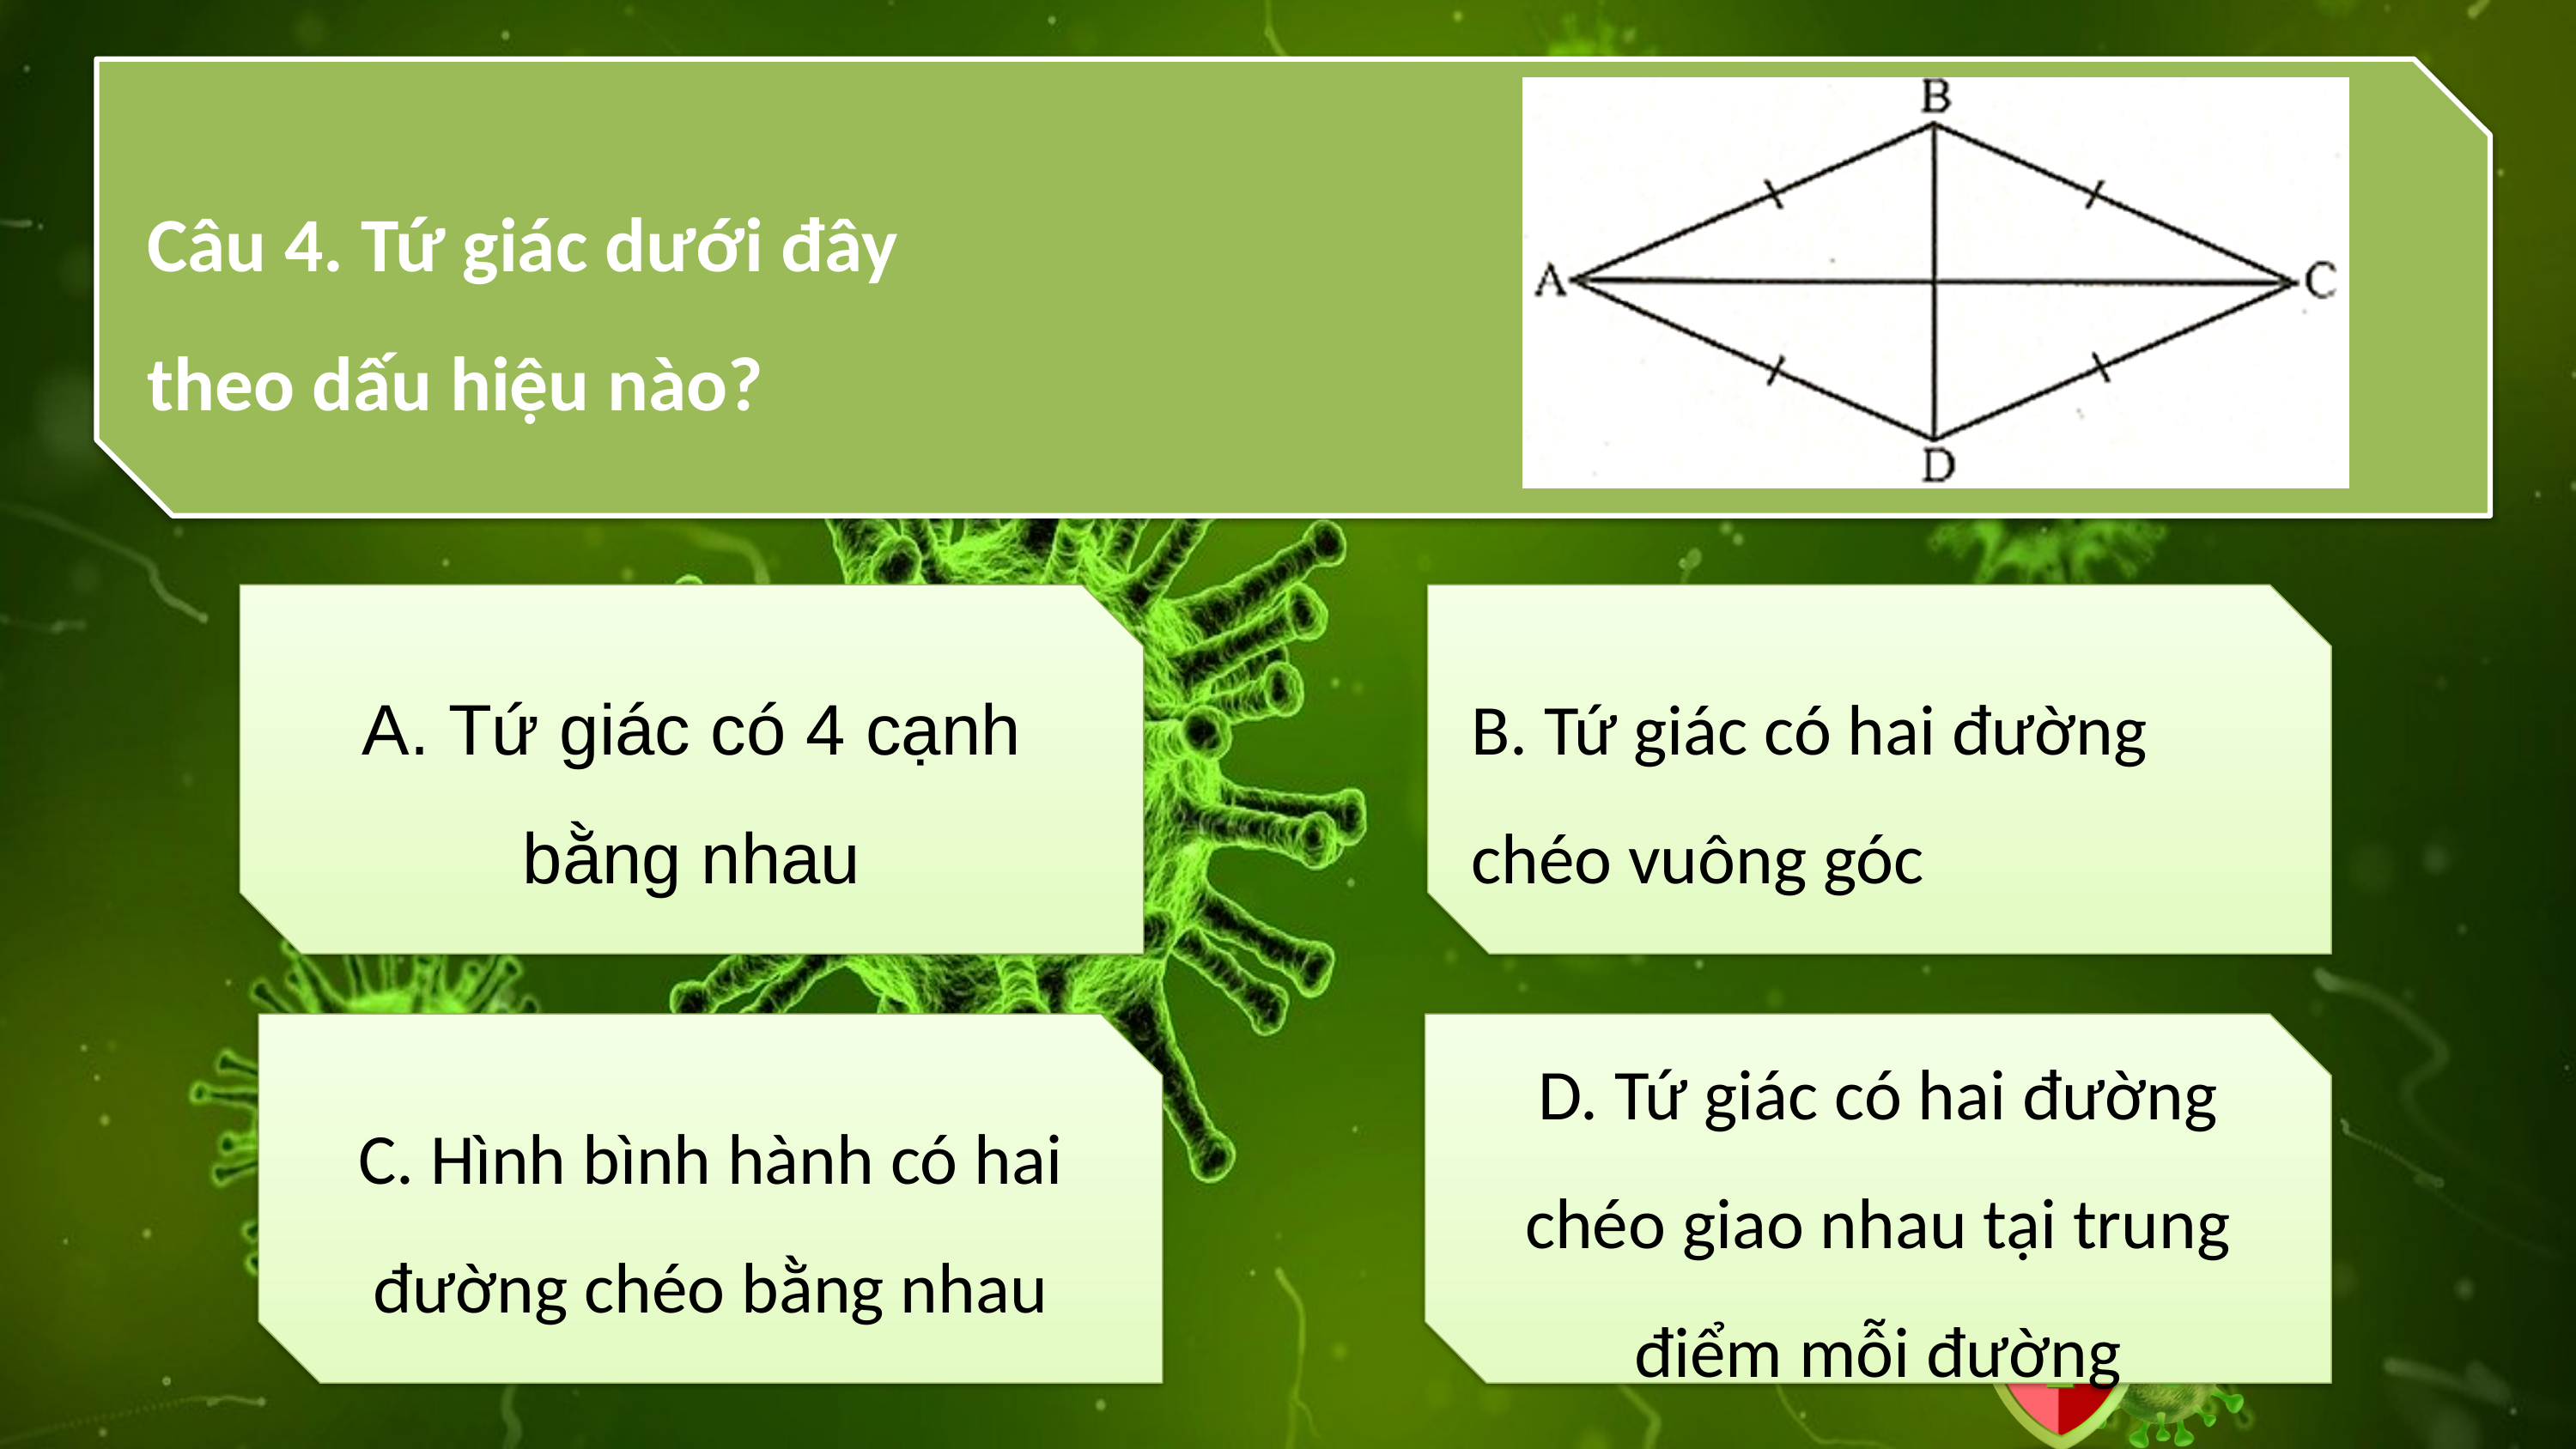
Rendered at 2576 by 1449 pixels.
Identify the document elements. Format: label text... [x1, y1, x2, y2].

picture [0, 0, 2576, 1449]
text_box A. Tứ giác có 4 cạnh bằng nhau [239, 584, 1145, 955]
text_box B. Tứ giác có hai đường chéo vuông góc [1426, 584, 2332, 955]
text_box Câu 4. Tứ giác dưới đây theo dấu hiệu nào? [94, 56, 2494, 518]
text_box C. Hình bình hành có hai đường chéo bằng nhau [258, 1013, 1163, 1384]
text_box D. Tứ giác có hai đường chéo giao nhau tại trung điểm mỗi đường [1424, 1013, 2332, 1384]
